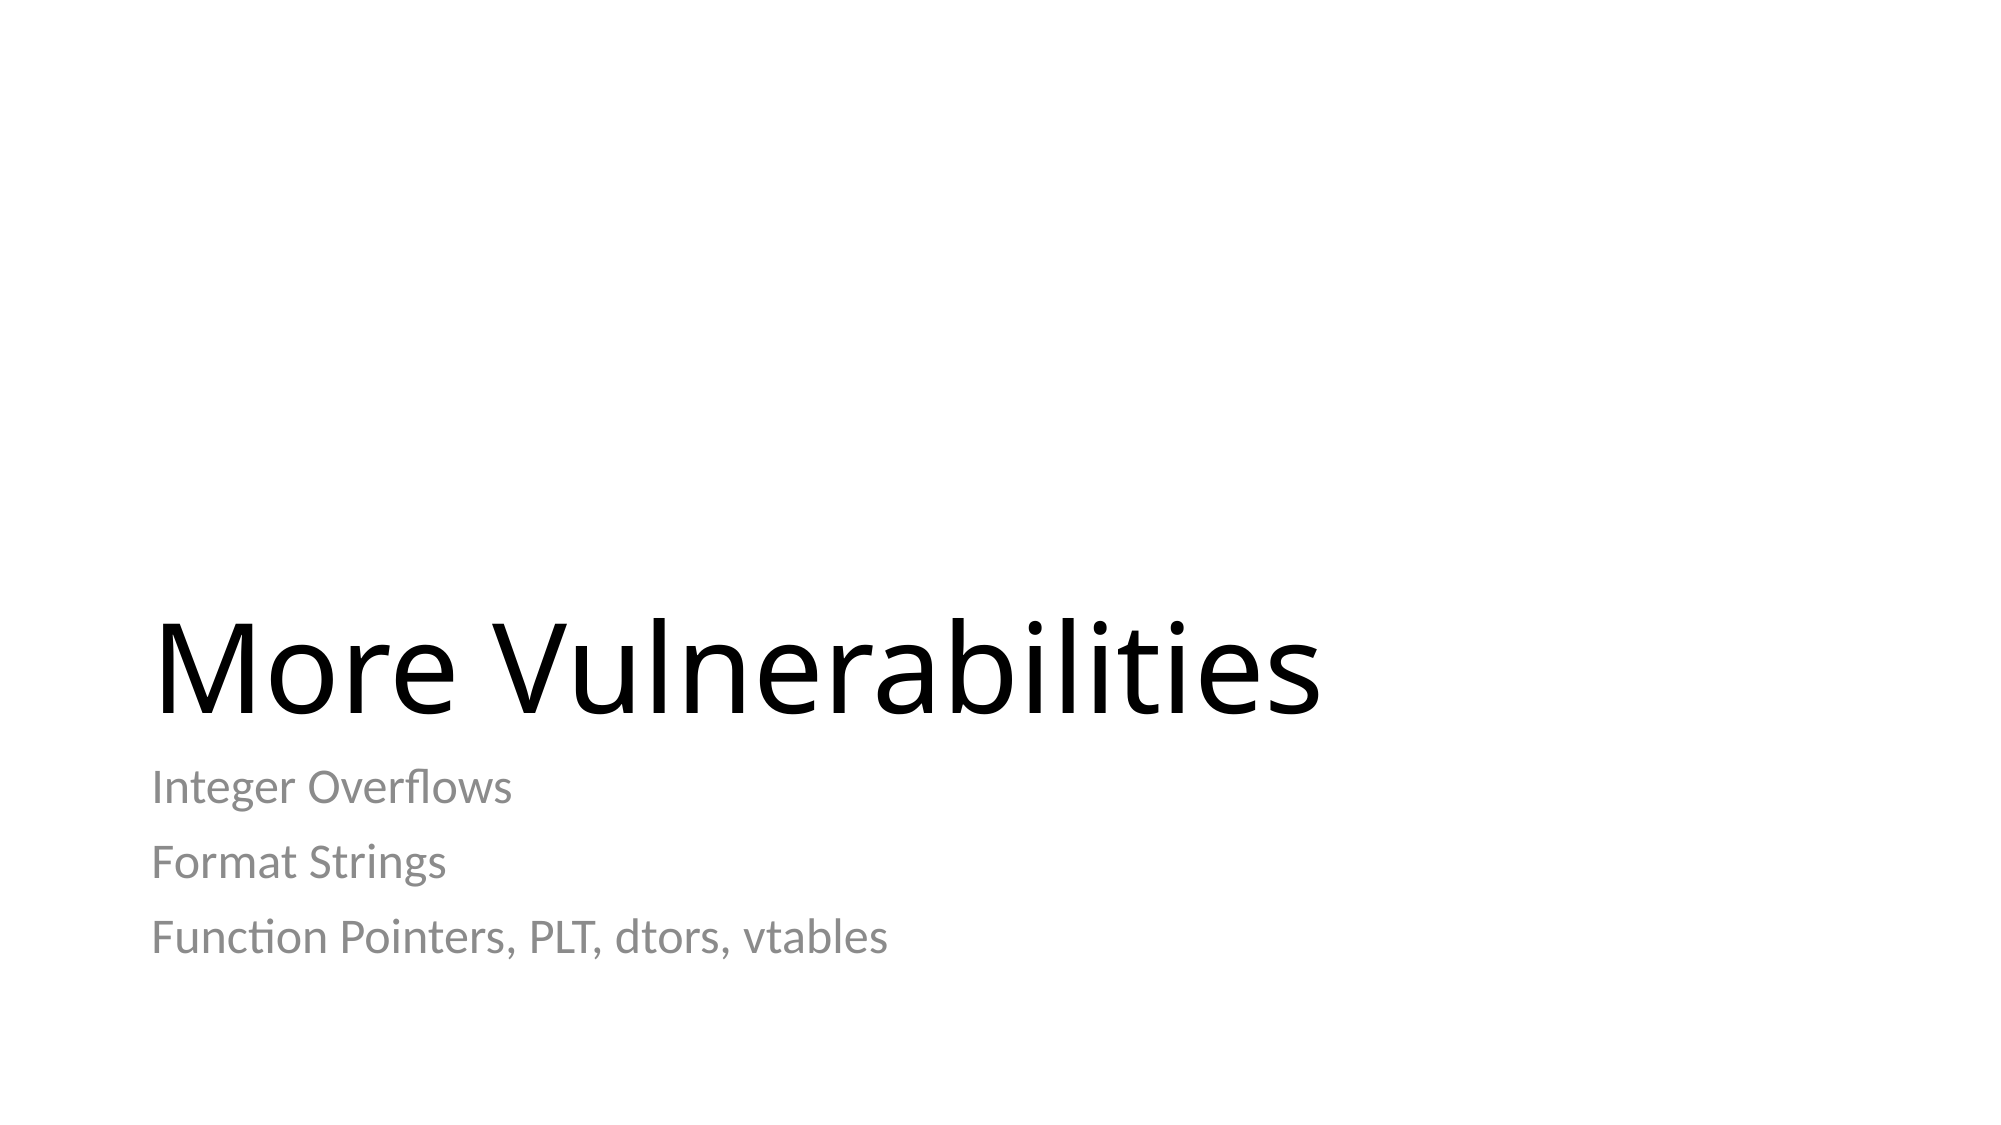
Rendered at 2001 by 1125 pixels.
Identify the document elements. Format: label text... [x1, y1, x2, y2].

title More Vulnerabilities [136, 280, 1862, 749]
list Integer Overflows Format Strings Function Pointers, PLT, dtors, vtables [136, 752, 1862, 989]
